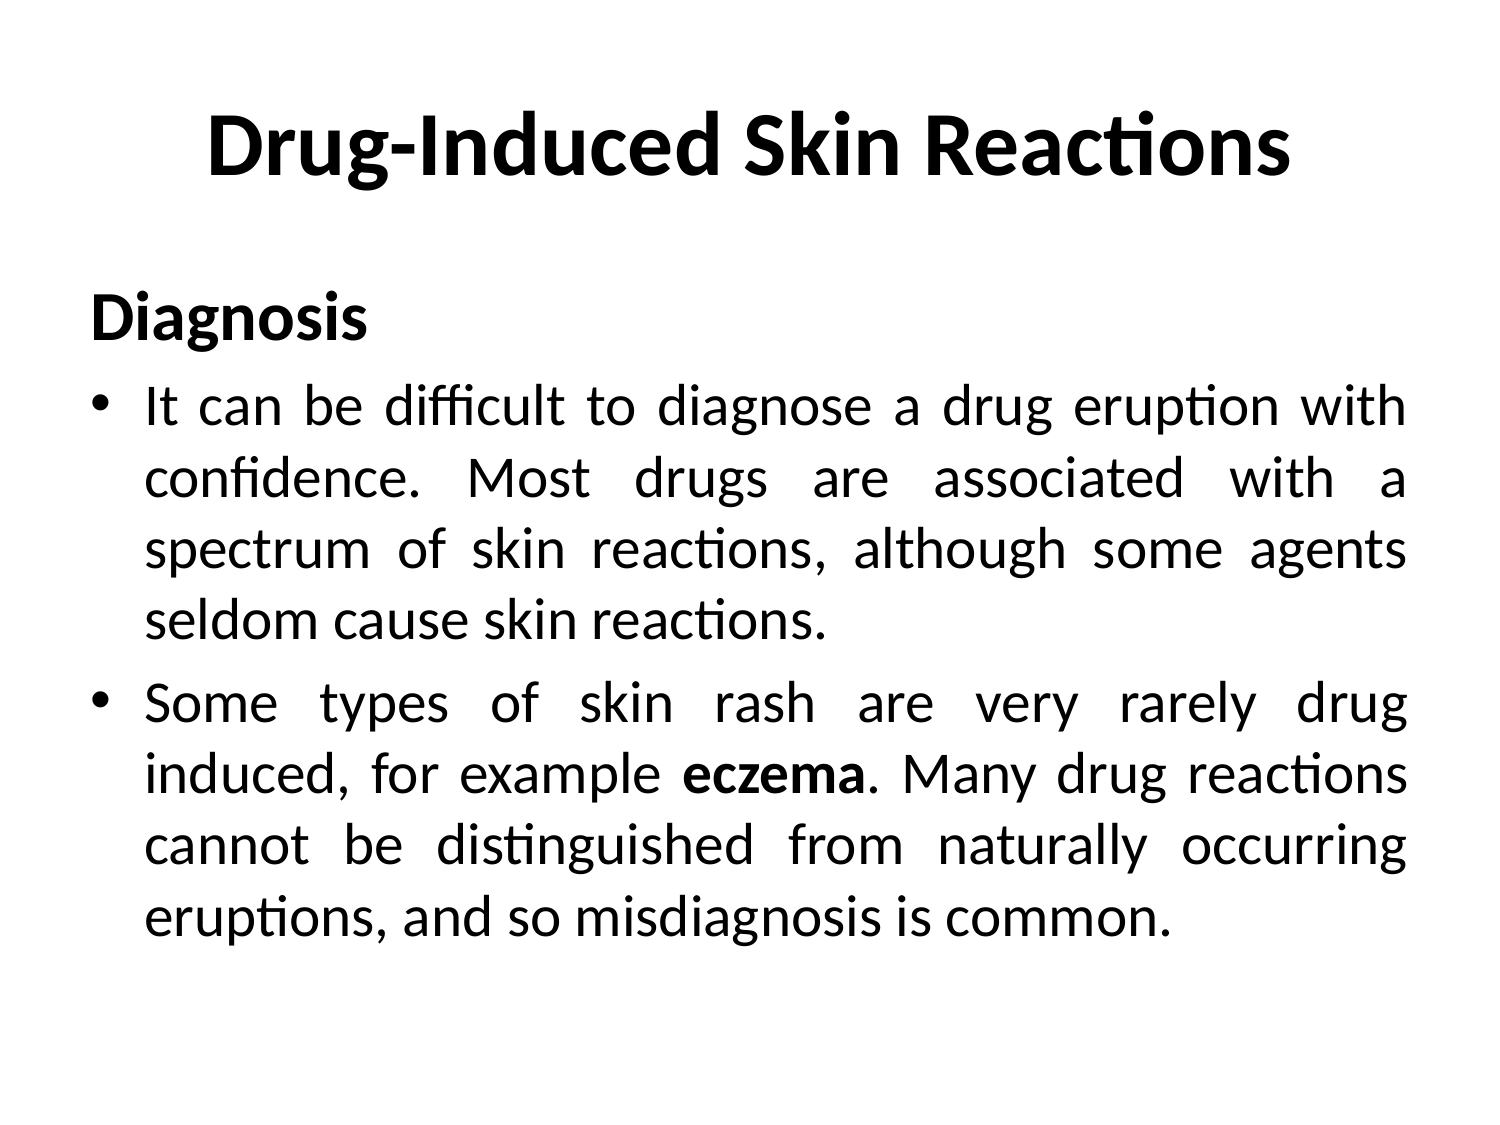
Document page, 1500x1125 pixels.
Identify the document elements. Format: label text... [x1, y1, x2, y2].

list Diagnosis It can be difficult to diagnose a drug eruption with confidence. Most drugs are associated with a spectrum of skin reactions, although some agents seldom cause skin reactions. Some types of skin rash are very rarely drug induced, for example eczema. Many drug reactions cannot be distinguished from naturally occurring eruptions, and so misdiagnosis is common. [75, 262, 1425, 1005]
title Drug-Induced Skin Reactions [75, 45, 1425, 233]
